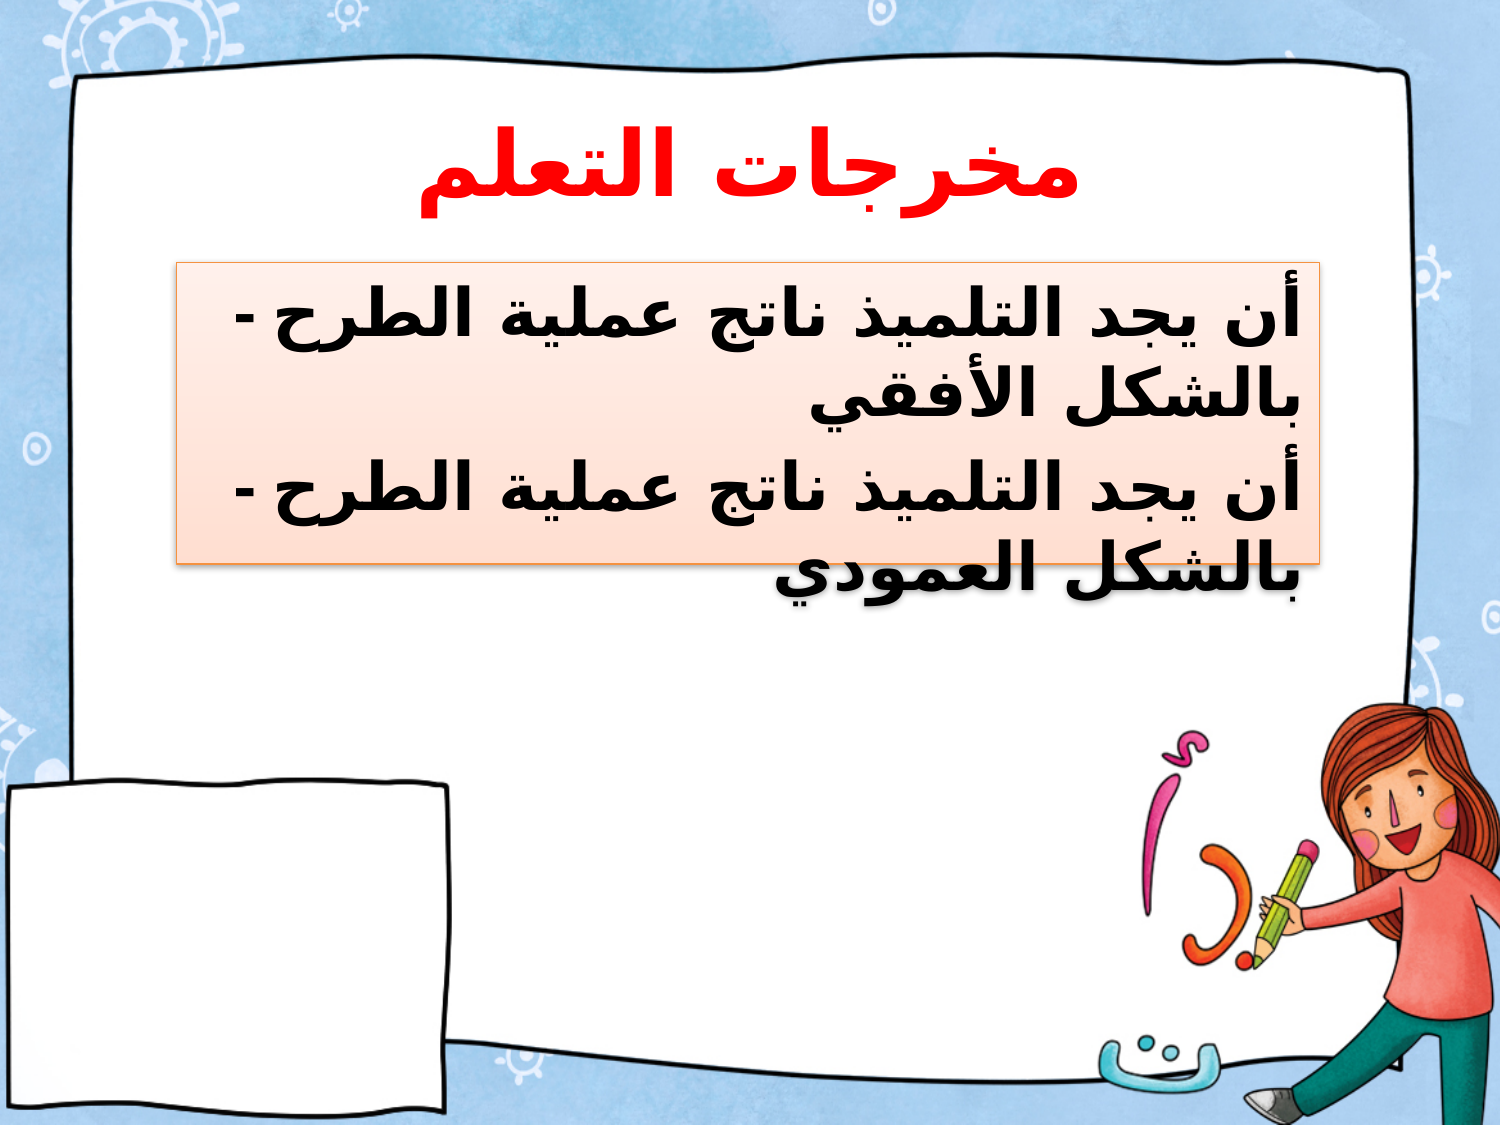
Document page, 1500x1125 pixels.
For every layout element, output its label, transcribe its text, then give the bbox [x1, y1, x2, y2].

title مخرجات التعلم [75, 87, 1425, 233]
list - أن يجد التلميذ ناتج عملية الطرح بالشكل الأفقي - أن يجد التلميذ ناتج عملية الطرح بالشكل العمودي [176, 262, 1320, 565]
picture [0, 0, 1500, 1125]
